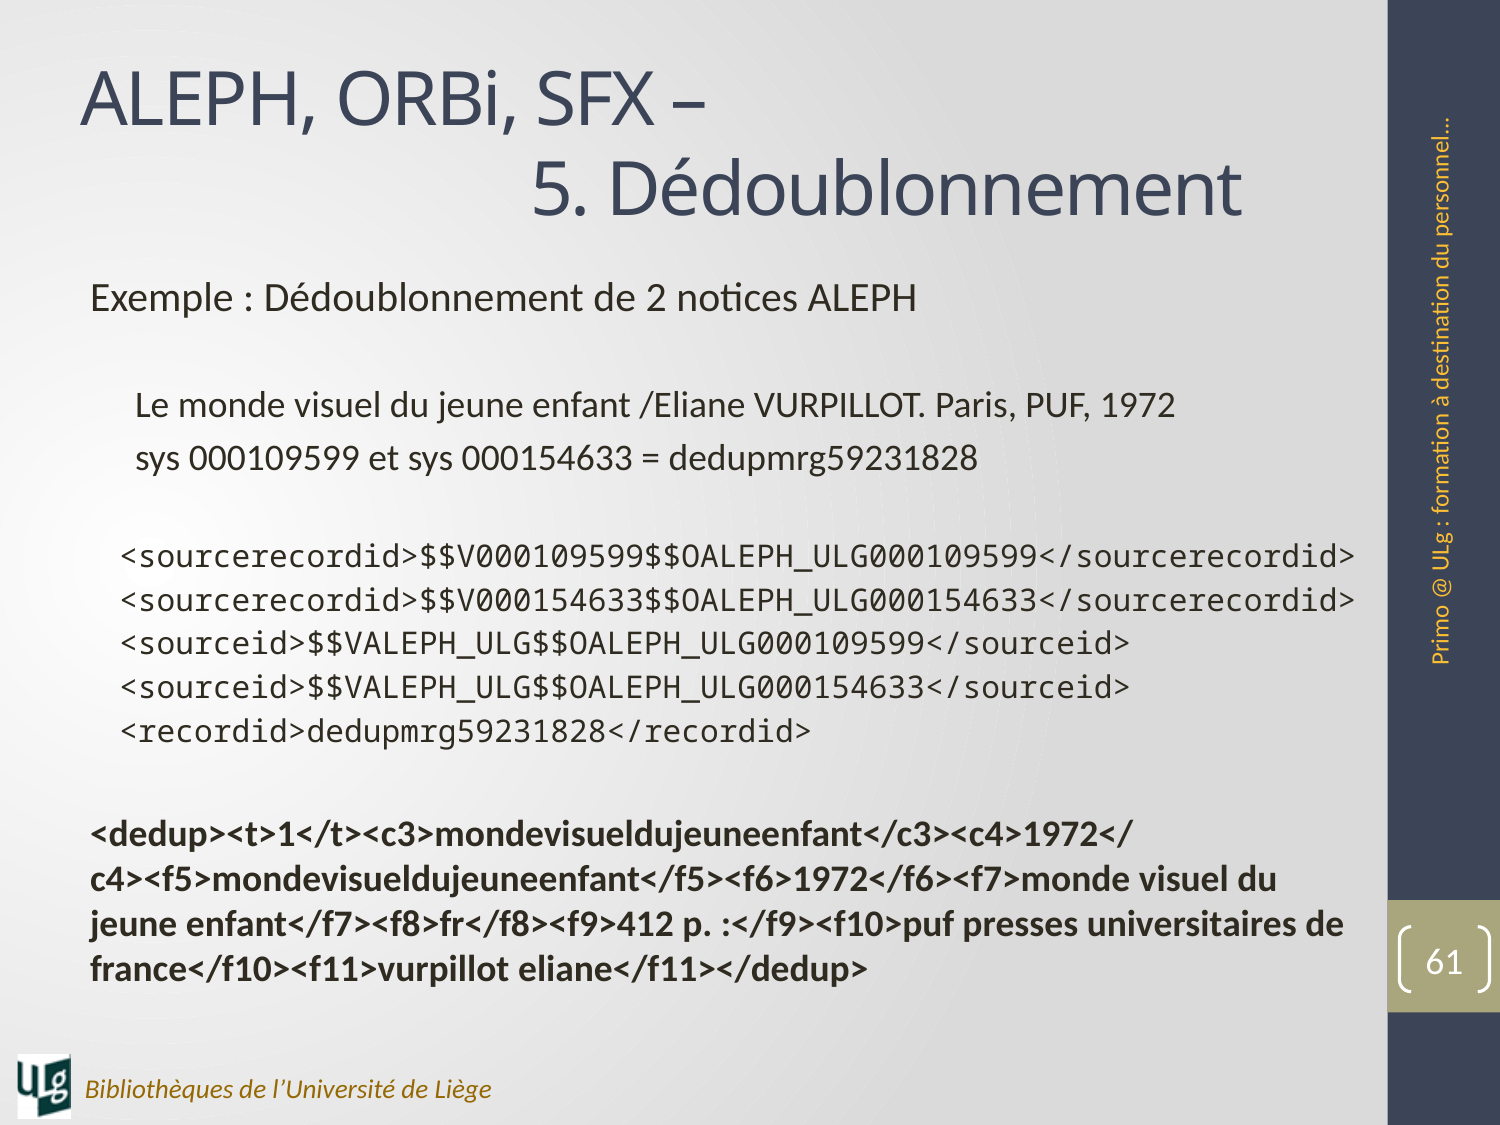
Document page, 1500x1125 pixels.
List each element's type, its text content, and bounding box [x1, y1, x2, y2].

footer Primo @ ULg : formation à destination du personnel... [1408, 101, 1469, 889]
title ALEPH, ORBi, SFX – 5. Dédoublonnement [64, 37, 1341, 244]
list Exemple : Dédoublonnement de 2 notices ALEPH Le monde visuel du jeune enfant /Eliane VURPILLOT. Paris, PUF, 1972 sys 000109599 et sys 000154633 = dedupmrg59231828 <sourcerecordid>$$V000109599$$OALEPH_ULG000109599</sourcerecordid> <sourcerecordid>$$V000154633$$OALEPH_ULG000154633</sourcerecordid> <sourceid>$$VALEPH_ULG$$OALEPH_ULG000109599</sourceid> <sourceid>$$VALEPH_ULG$$OALEPH_ULG000154633</sourceid> <recordid>dedupmrg59231828</recordid> <dedup><t>1</t><c3>mondevisueldujeuneenfant</c3><c4>1972</c4><f5>mondevisueldujeuneenfant</f5><f6>1972</f6><f7>monde visuel du jeune enfant</f7><f8>fr</f8><f9>412 p. :</f9><f10>puf presses universitaires de france</f10><f11>vurpillot eliane</f11></dedup> [75, 262, 1376, 1050]
slide_number 61 [1397, 925, 1492, 994]
picture [17, 1054, 71, 1119]
